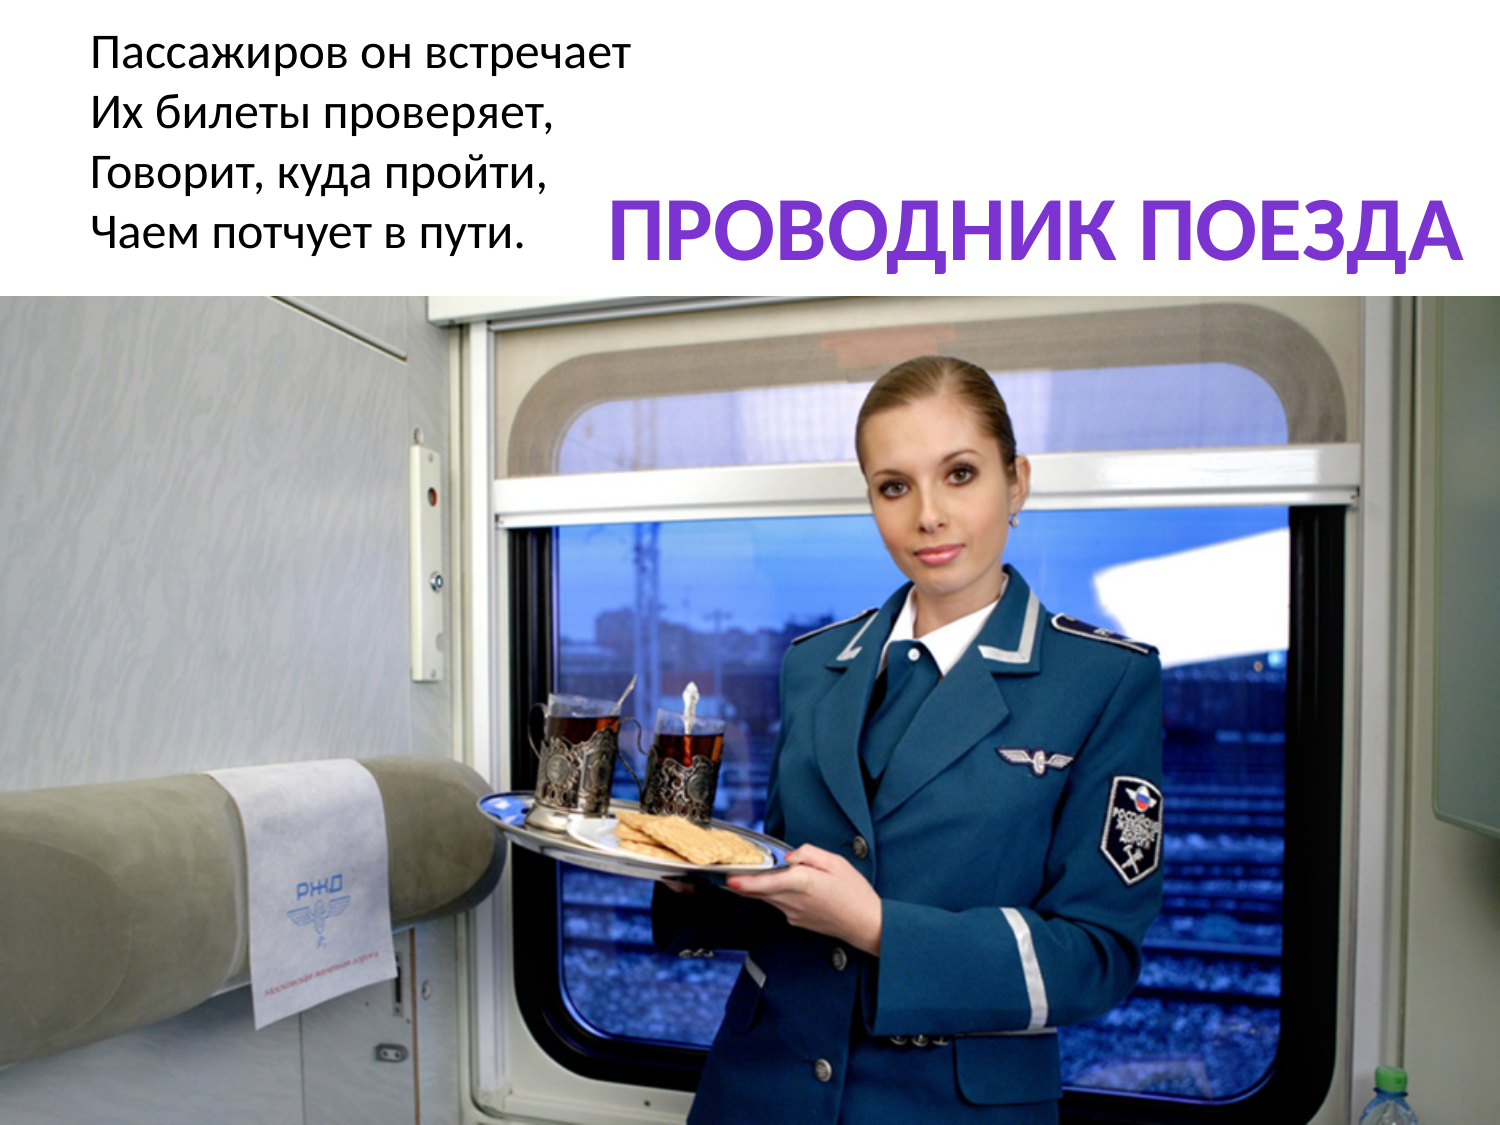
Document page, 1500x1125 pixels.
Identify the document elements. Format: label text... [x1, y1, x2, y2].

title Пассажиров он встречает Их билеты проверяет, Говорит, куда пройти, Чаем потчует в пути. [75, 45, 1425, 233]
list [0, 296, 1500, 1125]
text_box Проводник поезда [592, 160, 1481, 286]
